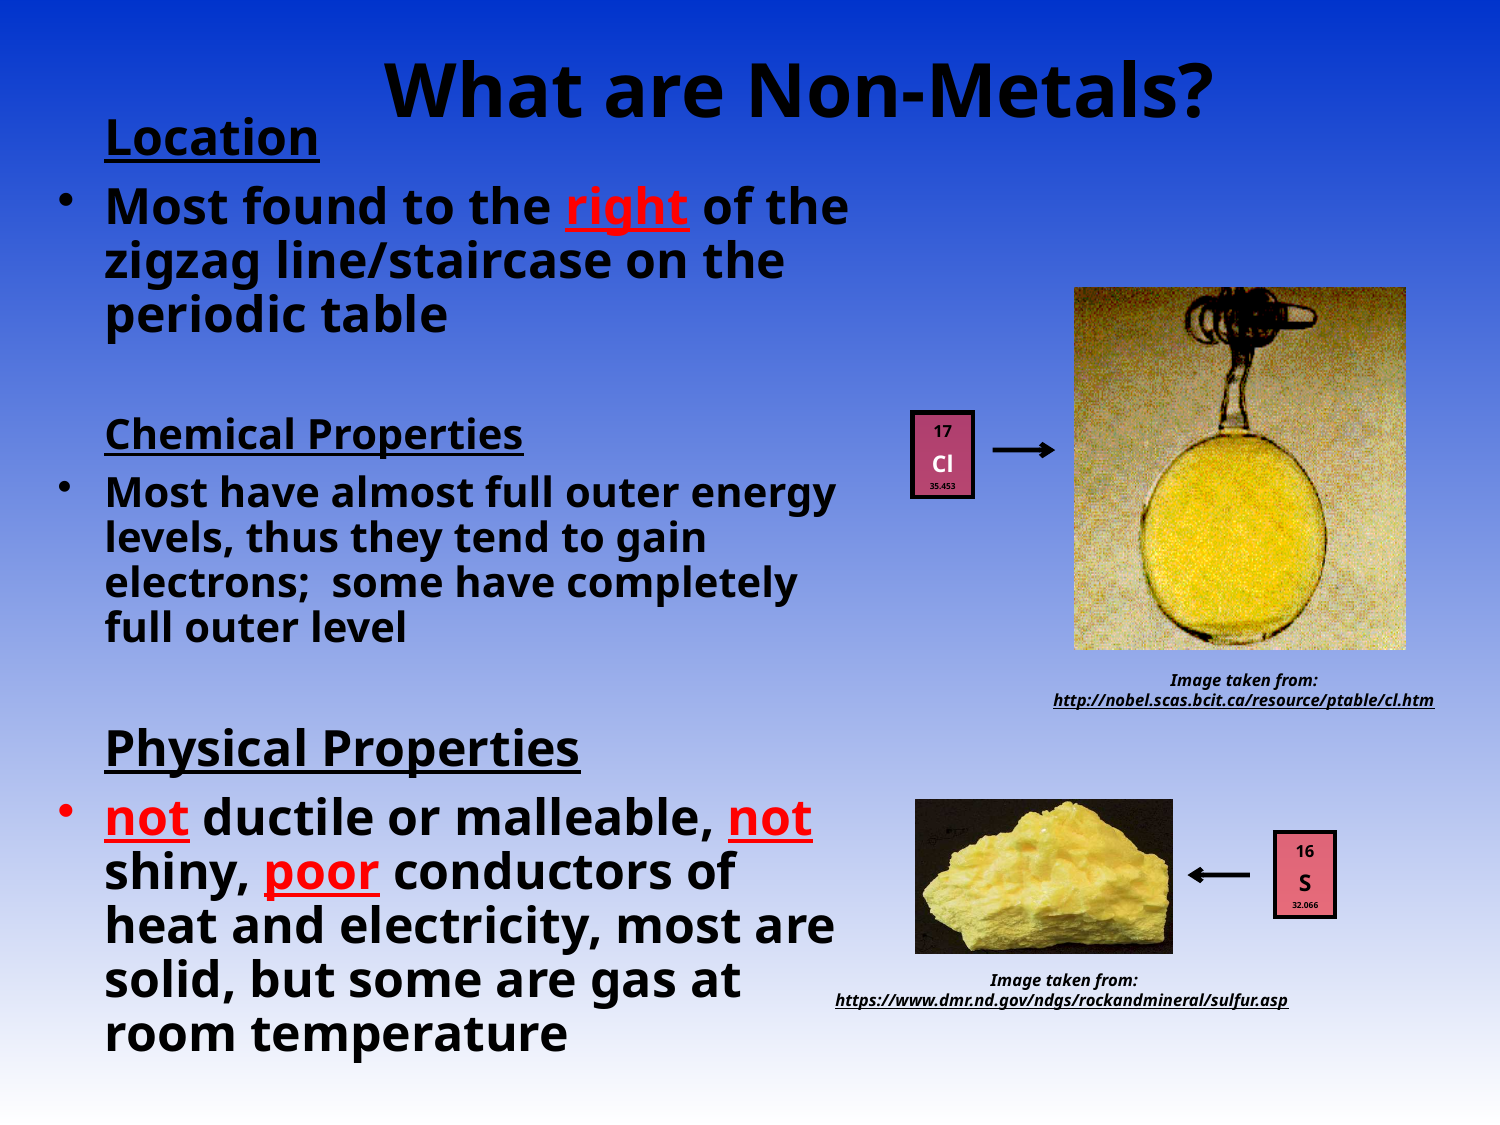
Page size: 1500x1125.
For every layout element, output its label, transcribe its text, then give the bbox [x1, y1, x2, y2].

picture [1074, 287, 1406, 651]
text_box [992, 442, 1056, 458]
text_box Image taken from: http://nobel.scas.bcit.ca/resource/ptable/cl.htm [1038, 662, 1455, 721]
text_box [1187, 867, 1250, 883]
picture [915, 799, 1173, 954]
title What are Non-Metals? [174, 0, 1426, 188]
table_header 16 S 32.066 [1277, 834, 1333, 915]
table_header 17 Cl 35.453 [915, 415, 971, 495]
list Location Most found to the right of the zigzag line/staircase on the periodic table Chemical Properties Most have almost full outer energy levels, thus they tend to gain electrons; some have completely full outer level Physical Properties not ductile or malleable, not shiny, poor conductors of heat and electricity, most are solid, but some are gas at room temperature [42, 357, 869, 994]
list Location Most found to the right of the zigzag line/staircase on the periodic table Chemical Properties Most have almost full outer energy levels, thus they tend to gain electrons; some have completely full outer level Physical Properties not ductile or malleable, not shiny, poor conductors of heat and electricity, most are solid, but some are gas at room temperature [42, 104, 869, 356]
text_box Image taken from: https://www.dmr.nd.gov/ndgs/rockandmineral/sulfur.asp [820, 962, 1308, 1021]
